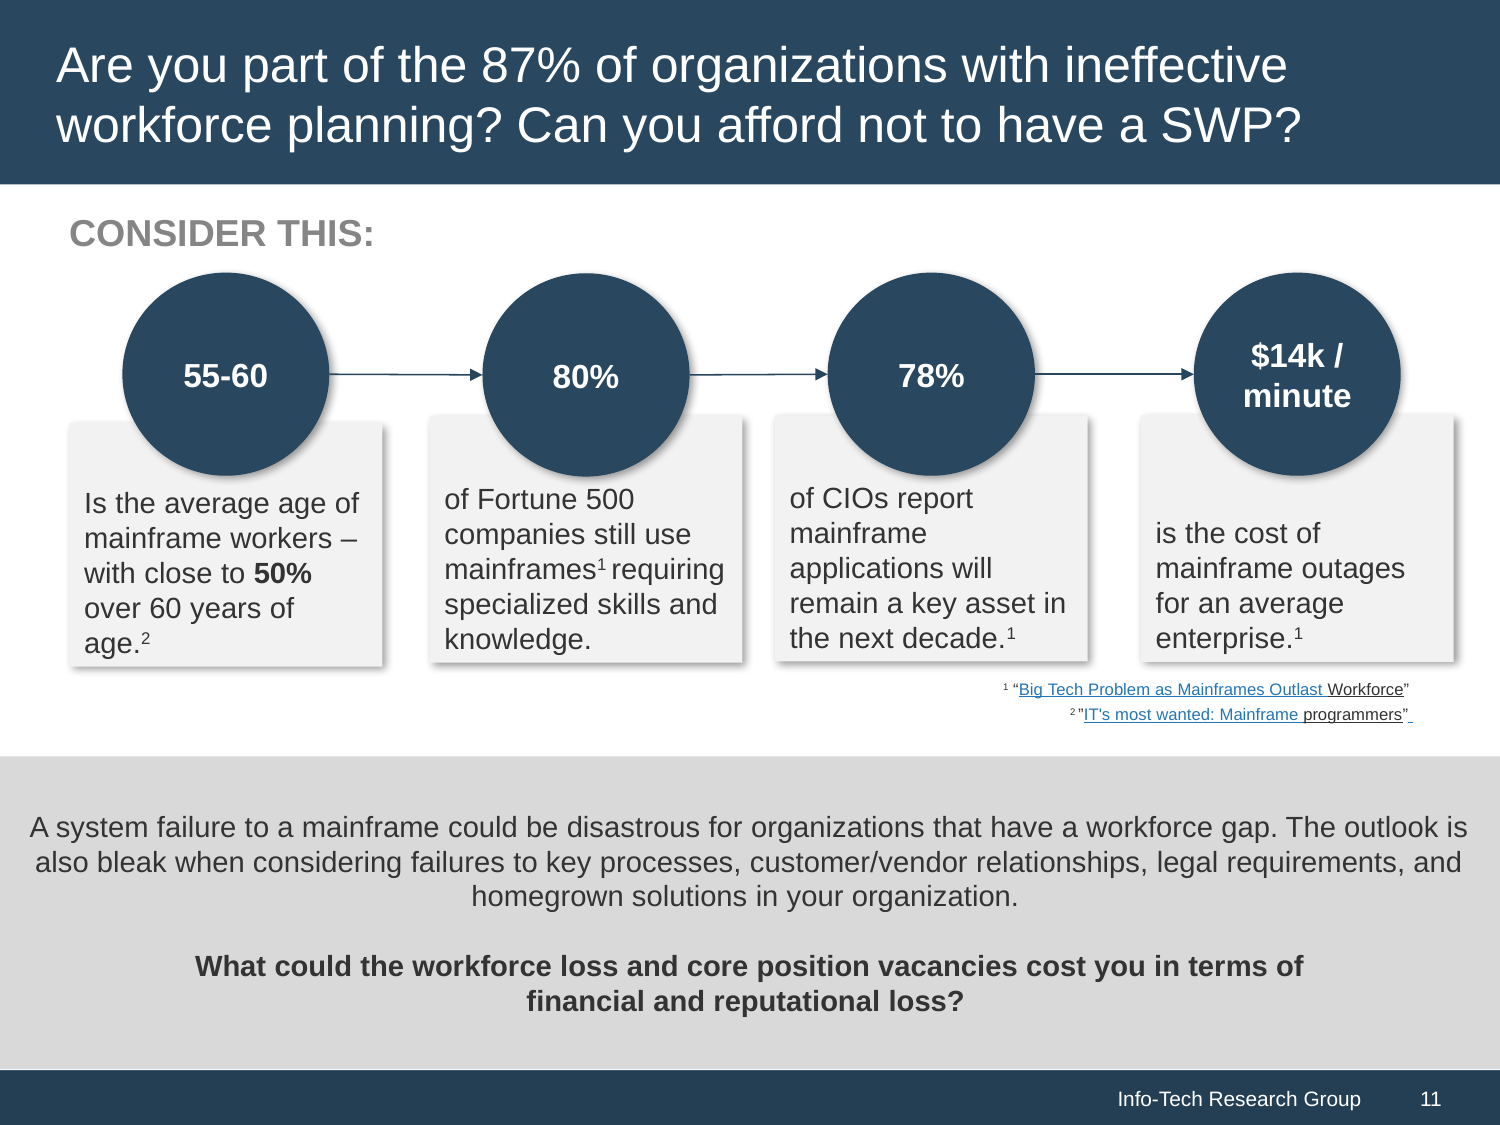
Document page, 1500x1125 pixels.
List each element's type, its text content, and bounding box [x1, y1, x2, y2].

text_box 2 ”IT's most wanted: Mainframe programmers” [1055, 706, 1454, 732]
text_box Is the average age of mainframe workers – with close to 50% over 60 years of age.2 [67, 421, 384, 669]
text_box of Fortune 500 companies still use mainframes1 requiring specialized skills and knowledge. [427, 414, 745, 665]
text_box Are you part of the 87% of organizations with ineffective workforce planning? Can you afford not to have a SWP? [0, 0, 1500, 186]
text_box 55-60 [120, 270, 332, 478]
text_box CONSIDER THIS: [54, 201, 1173, 262]
text_box 1 “Big Tech Problem as Mainframes Outlast Workforce” [988, 671, 1454, 706]
text_box $14k / minute [1191, 270, 1403, 478]
text_box is the cost of mainframe outages for an average enterprise.1 [1139, 413, 1456, 664]
text_box 78% [825, 270, 1037, 373]
text_box 78% [825, 382, 1037, 478]
text_box 80% [480, 271, 692, 373]
text_box of CIOs report mainframe applications will remain a key asset in the next decade.1 [773, 413, 1090, 664]
text_box 80% [480, 382, 692, 479]
text_box A system failure to a mainframe could be disastrous for organizations that have a workforce gap. The outlook is also bleak when considering failures to key processes, customer/vendor relationships, legal requirements, and homegrown solutions in your organization. What could the workforce loss and core position vacancies cost you in terms of financial and reputational loss? [0, 754, 1500, 1071]
